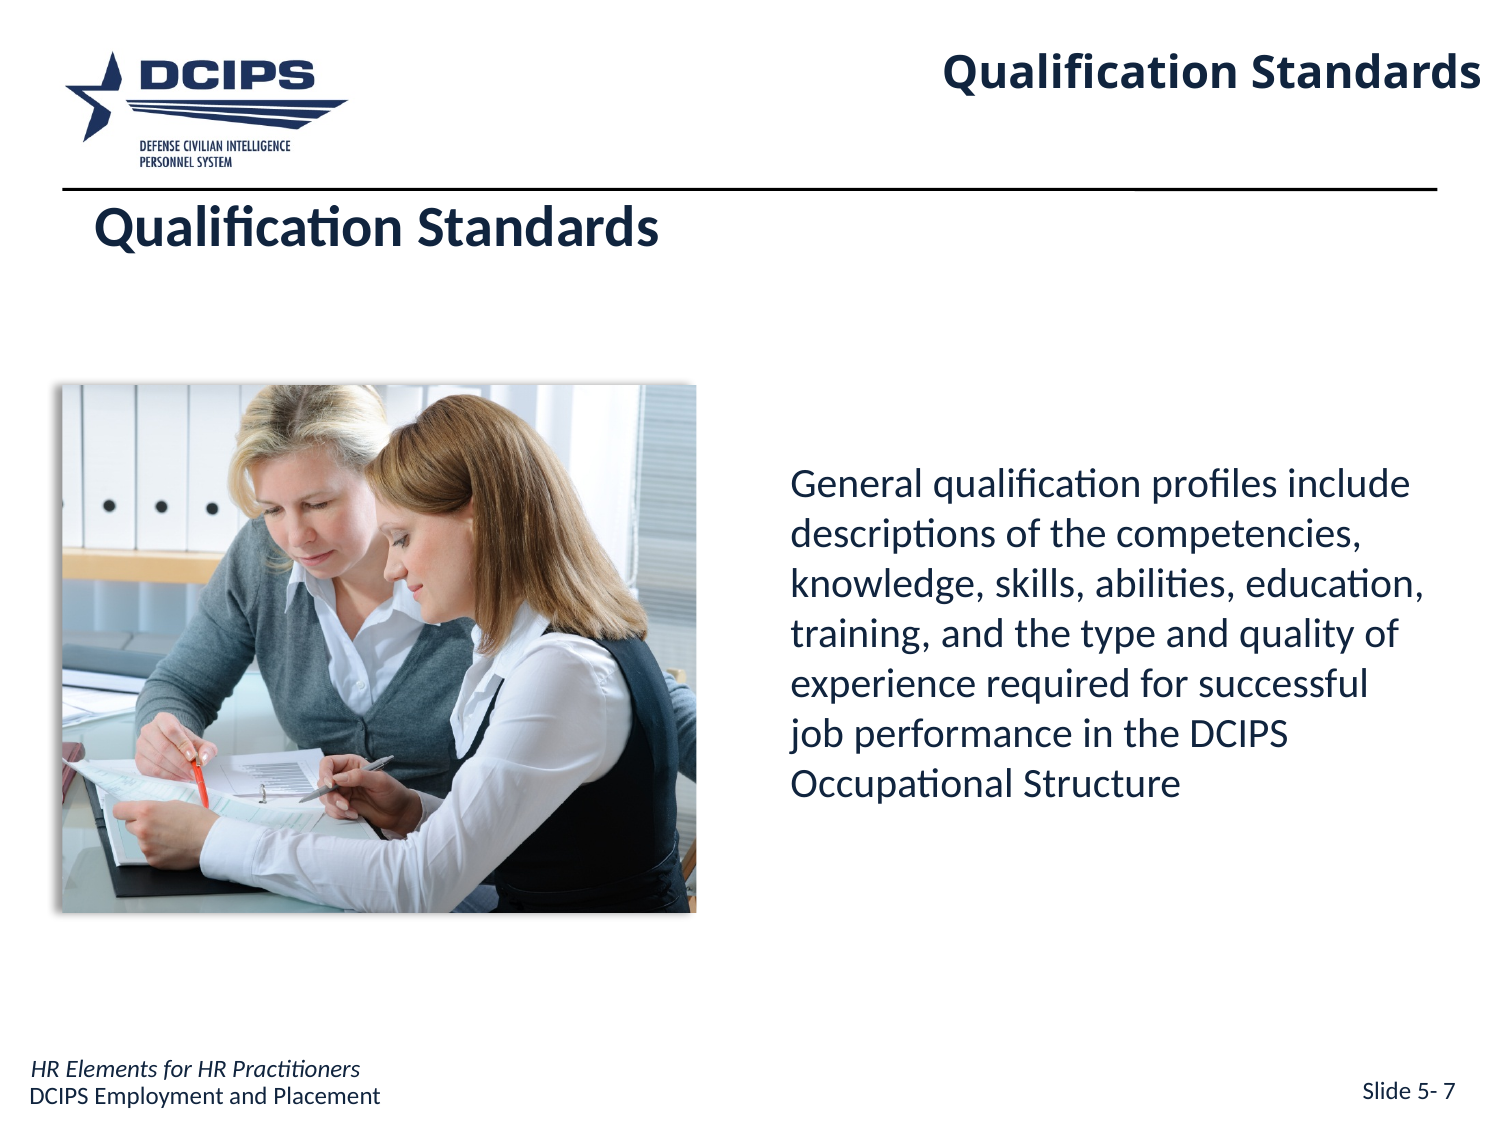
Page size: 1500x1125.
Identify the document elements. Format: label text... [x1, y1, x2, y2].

text_box Slide 5- 7 [1347, 1067, 1497, 1113]
picture [62, 385, 697, 913]
picture [37, 37, 388, 184]
text_box Qualification Standards [675, 35, 1497, 106]
list General qualification profiles include descriptions of the competencies, knowledge, skills, abilities, education, training, and the type and quality of experience required for successful job performance in the DCIPS Occupational Structure [775, 448, 1444, 889]
text_box DCIPS Employment and Placement [14, 1071, 419, 1117]
list Qualification Standards [79, 161, 927, 267]
